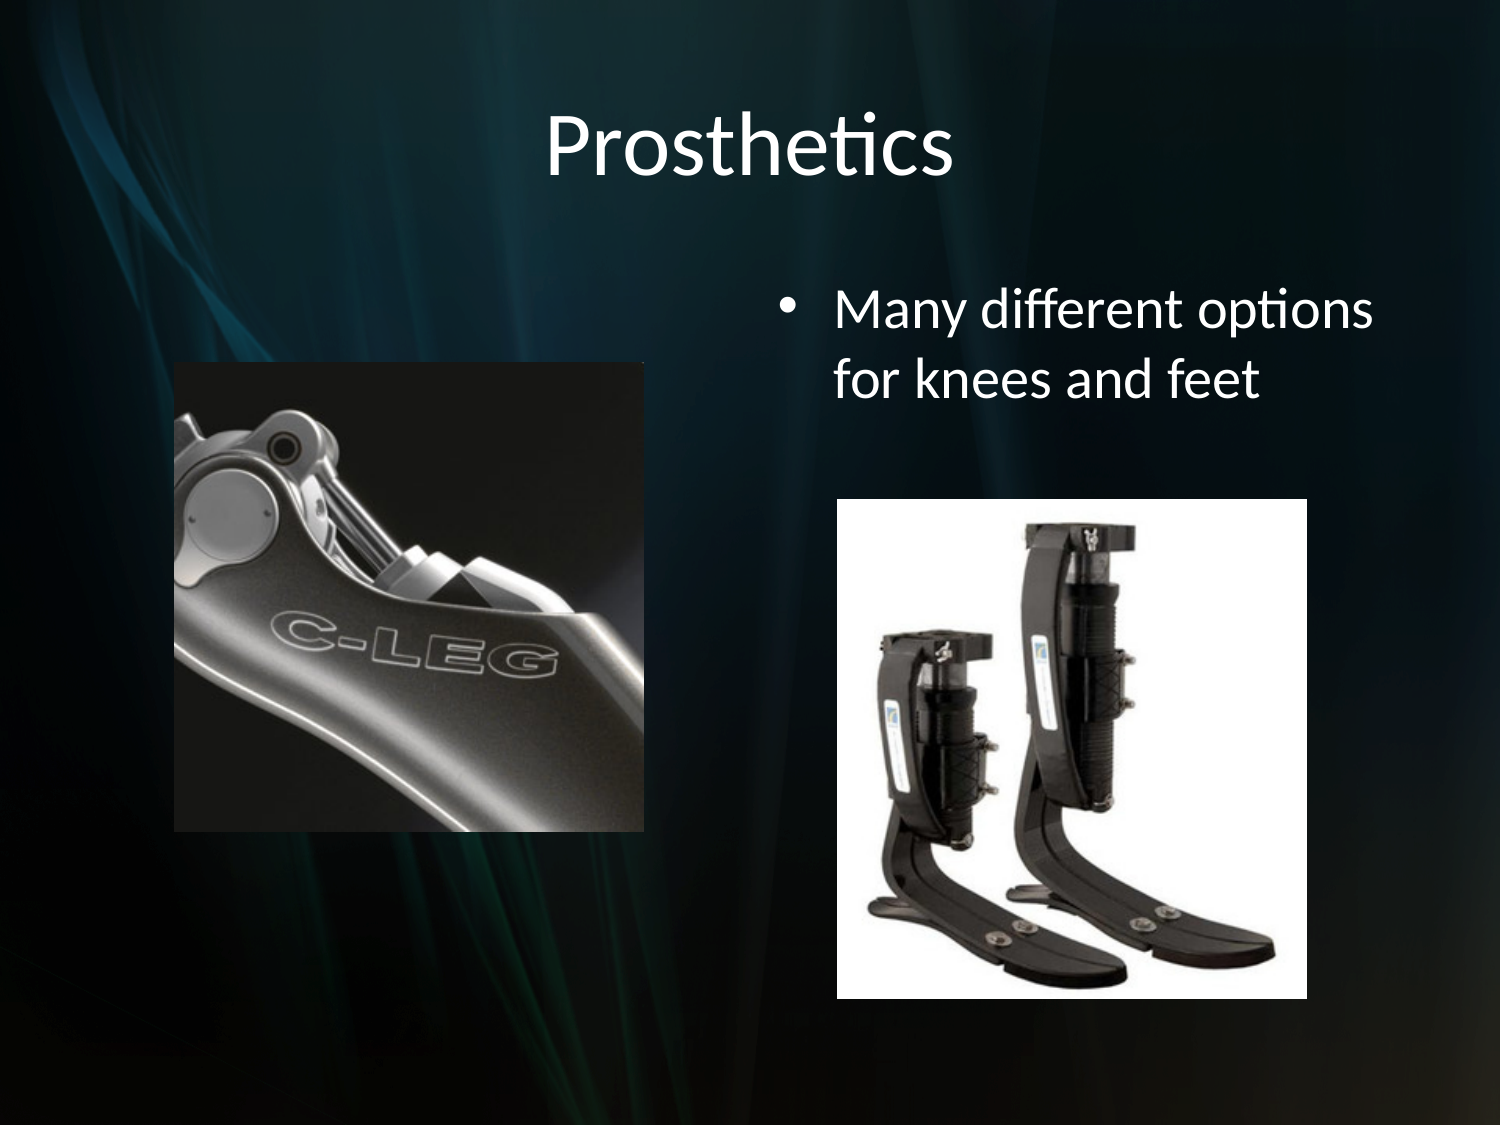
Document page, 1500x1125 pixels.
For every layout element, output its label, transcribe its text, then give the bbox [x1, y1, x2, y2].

title Prosthetics [74, 44, 1426, 233]
list Many different options for knees and feet [762, 262, 1426, 1006]
picture [0, 0, 1500, 1125]
